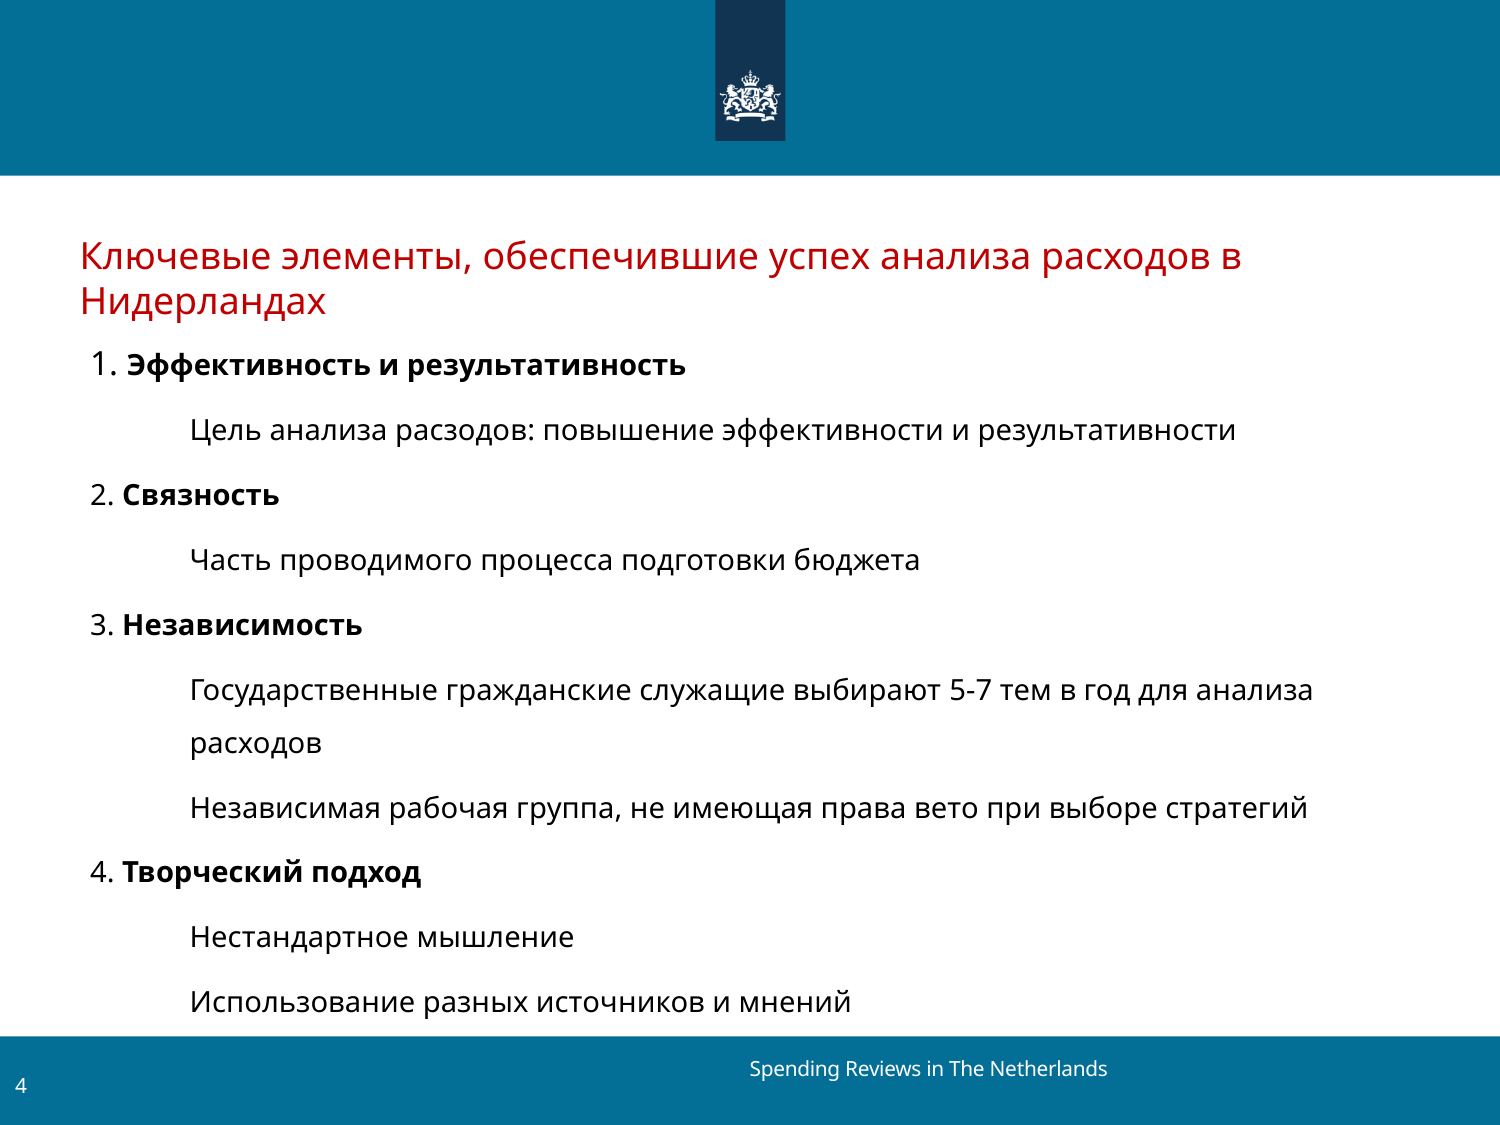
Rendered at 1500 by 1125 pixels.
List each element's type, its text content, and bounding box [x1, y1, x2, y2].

picture [716, 0, 784, 140]
slide_number 4 [0, 1065, 118, 1125]
text_box Ключевые элементы, обеспечившие успех анализа расходов в Нидерландах [64, 239, 1402, 315]
text_box 1. Эффективность и результативность Цель анализа расзодов: повышение эффективности и результативности 2. Связность Часть проводимого процесса подготовки бюджета 3. Независимость Государственные гражданские служащие выбирают 5-7 тем в год для анализа расходов Независимая рабочая группа, не имеющая права вето при выборе стратегий 4. Творческий подход Нестандартное мышление Использование разных источников и мнений [74, 314, 1425, 1030]
footer Spending Reviews in The Netherlands [734, 1047, 1419, 1100]
